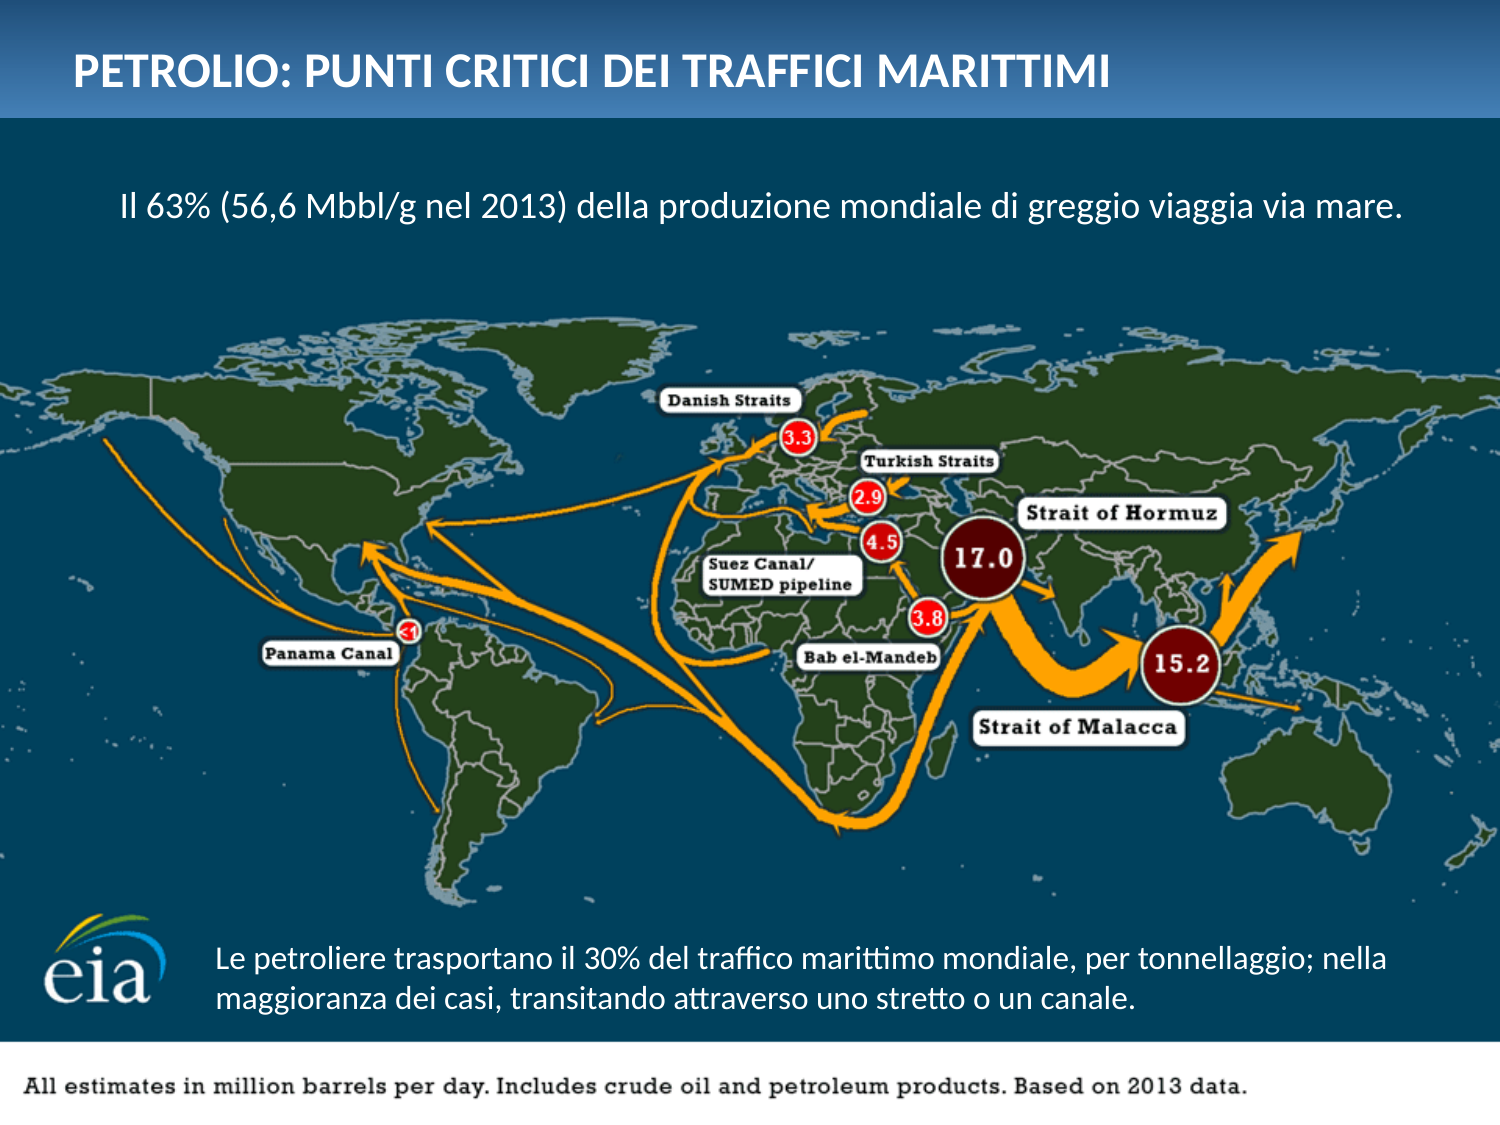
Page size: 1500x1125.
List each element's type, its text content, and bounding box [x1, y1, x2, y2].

picture [275, 1009, 284, 1014]
picture [464, 953, 478, 969]
picture [699, 949, 707, 969]
picture [252, 193, 266, 218]
picture [344, 954, 357, 969]
picture [1088, 954, 1092, 974]
picture [1377, 200, 1392, 218]
picture [950, 993, 964, 1009]
picture [1097, 200, 1111, 211]
picture [602, 949, 606, 967]
picture [1001, 994, 1008, 1009]
picture [1194, 212, 1208, 224]
picture [1031, 212, 1044, 223]
picture [1250, 969, 1259, 974]
picture [1023, 994, 1030, 1008]
picture [218, 948, 228, 968]
picture [1341, 955, 1354, 969]
picture [299, 993, 313, 1009]
picture [483, 194, 497, 217]
picture [256, 954, 261, 974]
picture [247, 993, 255, 1008]
picture [993, 954, 1001, 968]
picture [733, 201, 741, 218]
picture [993, 192, 1007, 218]
picture [1323, 201, 1331, 217]
picture [261, 953, 269, 968]
picture [1113, 995, 1126, 1009]
picture [525, 954, 533, 968]
picture [329, 993, 339, 1008]
picture [1195, 200, 1208, 211]
picture [1376, 953, 1385, 968]
picture [44, 959, 83, 1004]
picture [1290, 953, 1304, 969]
picture [939, 210, 945, 218]
picture [568, 994, 577, 1008]
picture [692, 200, 708, 218]
picture [587, 948, 598, 956]
picture [1290, 210, 1296, 218]
picture [1347, 210, 1353, 218]
picture [650, 946, 663, 969]
picture [16, 726, 27, 732]
picture [361, 954, 365, 968]
picture [621, 993, 628, 1008]
picture [1150, 201, 1164, 217]
picture [1033, 875, 1043, 882]
picture [556, 993, 563, 1008]
picture [958, 954, 966, 968]
picture [1123, 200, 1138, 218]
picture [486, 886, 502, 892]
picture [232, 993, 239, 1008]
picture [745, 994, 749, 1004]
picture [309, 194, 333, 217]
picture [524, 993, 531, 1008]
picture [0, 1042, 1500, 1125]
picture [446, 993, 455, 1009]
picture [1274, 954, 1279, 962]
picture [737, 994, 745, 1008]
picture [148, 193, 163, 218]
picture [877, 331, 887, 335]
picture [401, 200, 415, 224]
picture [606, 948, 616, 969]
picture [24, 317, 1500, 907]
picture [1490, 450, 1500, 455]
picture [1267, 954, 1279, 973]
picture [819, 994, 826, 1009]
picture [902, 994, 906, 1008]
picture [1078, 212, 1092, 224]
picture [578, 200, 588, 218]
picture [168, 194, 181, 203]
picture [966, 200, 980, 218]
picture [712, 994, 716, 1008]
picture [864, 949, 888, 969]
picture [537, 953, 551, 969]
picture [559, 192, 565, 222]
picture [1173, 954, 1181, 968]
picture [428, 201, 432, 217]
picture [975, 993, 989, 1009]
picture [1104, 954, 1117, 969]
picture [1176, 210, 1182, 218]
picture [463, 993, 471, 1008]
picture [847, 201, 857, 217]
picture [280, 193, 295, 218]
picture [654, 995, 664, 1009]
picture [742, 201, 746, 217]
picture [1096, 212, 1110, 224]
picture [20, 401, 35, 407]
picture [736, 947, 759, 968]
picture [1042, 993, 1052, 1008]
picture [1034, 953, 1042, 968]
picture [1048, 200, 1057, 217]
picture [447, 200, 461, 218]
picture [1489, 738, 1500, 752]
picture [493, 949, 501, 969]
picture [1092, 954, 1100, 969]
picture [892, 201, 896, 217]
picture [288, 949, 297, 969]
picture [841, 993, 848, 1008]
picture [259, 1009, 268, 1014]
picture [949, 954, 957, 968]
picture [223, 994, 230, 1008]
picture [277, 1004, 288, 1013]
picture [1093, 993, 1101, 1008]
picture [878, 994, 887, 1008]
picture [871, 200, 887, 218]
picture [360, 193, 364, 217]
picture [929, 989, 947, 1009]
picture [678, 993, 687, 1008]
picture [1329, 954, 1337, 968]
picture [858, 200, 866, 217]
picture [523, 194, 535, 217]
picture [1359, 346, 1380, 357]
picture [1434, 755, 1454, 768]
picture [365, 200, 374, 218]
picture [814, 200, 829, 218]
picture [780, 994, 789, 1006]
picture [1029, 218, 1038, 224]
picture [1444, 727, 1460, 757]
picture [448, 954, 452, 974]
picture [1212, 212, 1226, 224]
picture [231, 955, 244, 969]
picture [1121, 954, 1125, 968]
picture [634, 210, 639, 218]
picture [434, 954, 443, 968]
picture [540, 194, 554, 218]
picture [223, 192, 228, 222]
picture [1444, 814, 1497, 871]
picture [1139, 949, 1147, 969]
picture [801, 201, 809, 217]
picture [589, 192, 593, 217]
picture [1264, 201, 1278, 217]
picture [56, 913, 149, 952]
picture [1292, 200, 1303, 217]
picture [911, 192, 925, 218]
picture [537, 993, 546, 1008]
picture [1394, 691, 1429, 718]
picture [301, 953, 308, 968]
picture [233, 194, 247, 218]
picture [690, 989, 708, 1009]
picture [667, 956, 680, 969]
picture [1079, 200, 1093, 211]
picture [1154, 955, 1164, 969]
picture [0, 382, 31, 401]
picture [501, 194, 517, 218]
picture [273, 954, 285, 969]
picture [584, 897, 595, 902]
picture [764, 953, 773, 969]
picture [340, 192, 344, 217]
picture [923, 955, 933, 969]
picture [395, 949, 403, 969]
picture [1060, 200, 1074, 218]
picture [778, 953, 791, 968]
picture [793, 993, 807, 1009]
picture [421, 953, 429, 968]
picture [1030, 200, 1044, 211]
picture [723, 953, 733, 968]
picture [0, 448, 20, 454]
picture [635, 200, 647, 217]
picture [77, 578, 94, 591]
picture [315, 955, 325, 969]
picture [633, 986, 645, 1009]
picture [598, 200, 612, 218]
picture [1191, 953, 1198, 968]
picture [1203, 954, 1215, 969]
picture [602, 993, 611, 1008]
picture [1333, 200, 1342, 217]
picture [187, 196, 195, 204]
text_box Petrolio: punti critici dei traffici marittimi [0, 29, 1500, 105]
picture [433, 200, 442, 217]
picture [397, 986, 410, 1009]
picture [1213, 200, 1226, 211]
picture [1240, 200, 1251, 217]
picture [907, 954, 915, 968]
picture [1349, 200, 1360, 217]
picture [941, 200, 952, 217]
picture [1178, 200, 1189, 217]
picture [1238, 953, 1246, 968]
picture [970, 953, 984, 969]
picture [712, 192, 727, 218]
picture [261, 1004, 272, 1013]
picture [1059, 993, 1068, 1008]
picture [317, 994, 321, 1008]
picture [752, 996, 765, 1009]
picture [476, 994, 485, 1008]
picture [817, 954, 825, 968]
picture [1442, 436, 1453, 442]
picture [507, 953, 515, 968]
picture [897, 200, 906, 217]
picture [842, 201, 846, 217]
picture [375, 993, 385, 1008]
picture [1054, 956, 1067, 969]
picture [933, 324, 1021, 335]
picture [92, 945, 102, 955]
picture [1078, 993, 1085, 1008]
picture [1318, 201, 1322, 217]
picture [832, 953, 840, 968]
picture [113, 959, 151, 1004]
picture [153, 706, 162, 716]
picture [775, 200, 791, 218]
picture [853, 993, 866, 1008]
picture [1441, 714, 1448, 721]
picture [661, 200, 676, 224]
picture [511, 989, 520, 1009]
picture [751, 201, 762, 217]
picture [586, 957, 598, 969]
picture [890, 989, 898, 1009]
picture [1252, 964, 1263, 973]
picture [913, 994, 926, 1009]
picture [168, 204, 182, 218]
picture [86, 959, 109, 1002]
picture [349, 994, 356, 1008]
picture [788, 330, 860, 349]
picture [453, 953, 461, 969]
picture [724, 993, 734, 1008]
picture [414, 996, 427, 1009]
picture [372, 954, 384, 969]
picture [1352, 600, 1359, 616]
picture [1005, 946, 1018, 969]
picture [711, 954, 715, 968]
picture [1238, 210, 1244, 218]
picture [345, 200, 355, 218]
picture [588, 989, 596, 1009]
